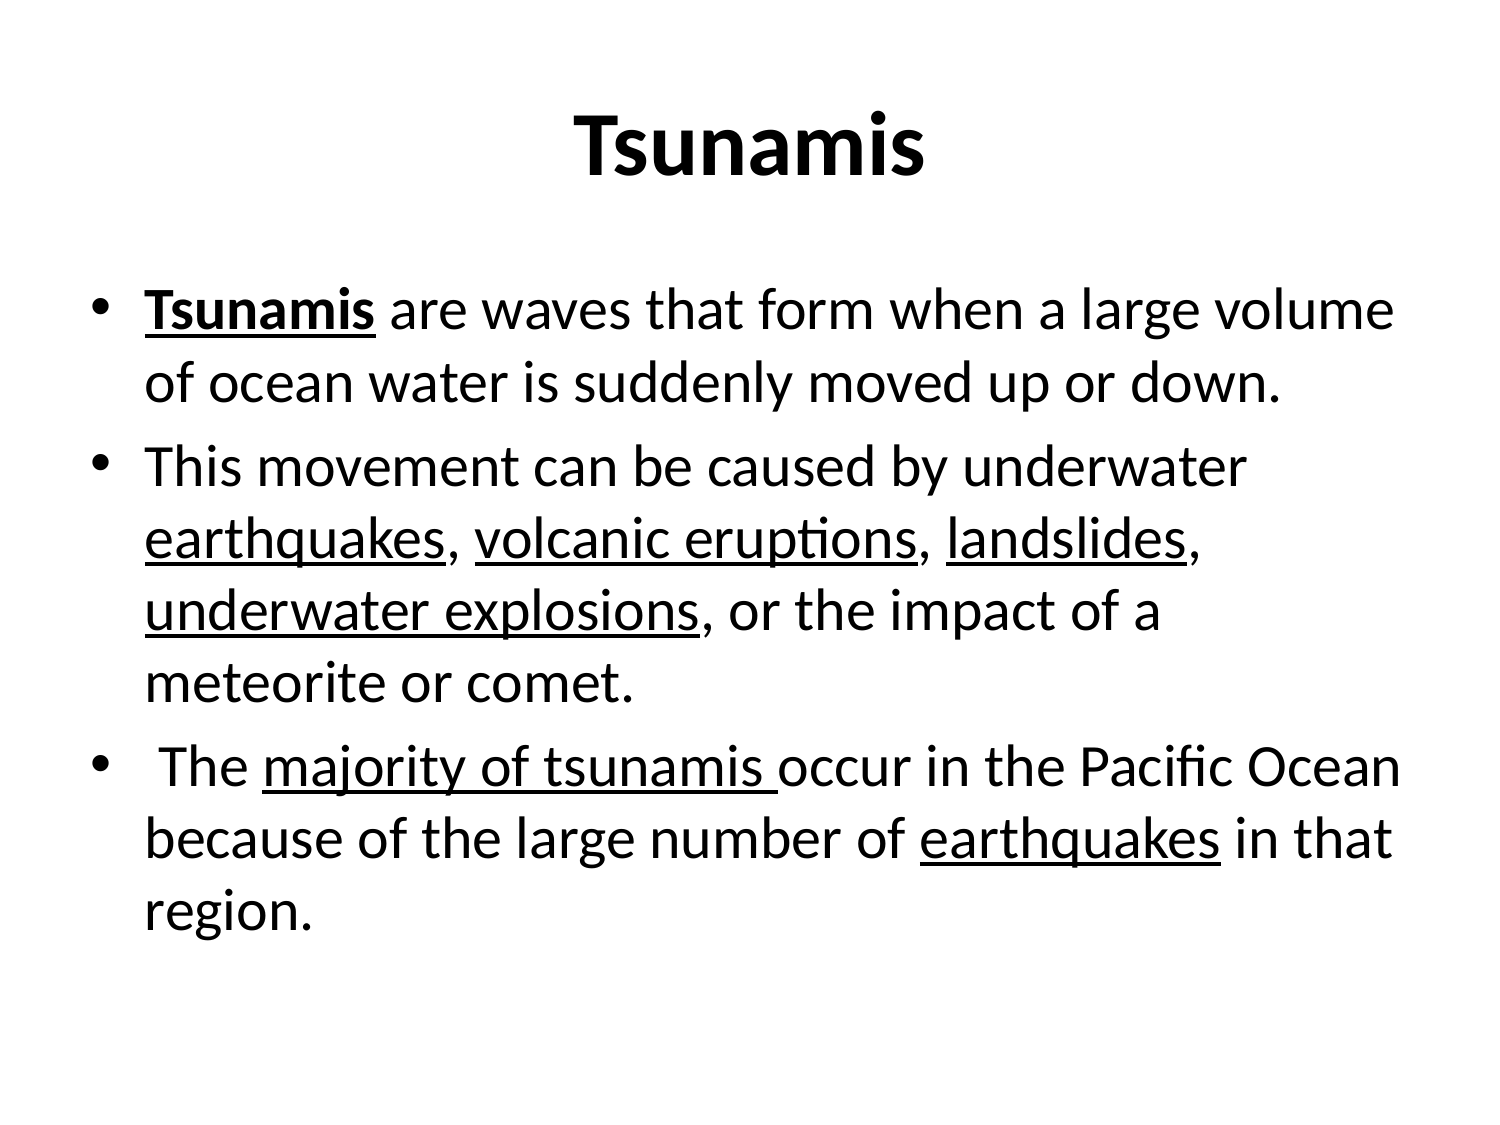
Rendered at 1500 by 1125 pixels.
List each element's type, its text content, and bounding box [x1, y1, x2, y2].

title Tsunamis [75, 45, 1425, 233]
list Tsunamis are waves that form when a large volume of ocean water is suddenly moved up or down. This movement can be caused by underwater earthquakes, volcanic eruptions, landslides, underwater explosions, or the impact of a meteorite or comet. The majority of tsunamis occur in the Pacific Ocean because of the large number of earthquakes in that region. [75, 262, 1425, 1005]
